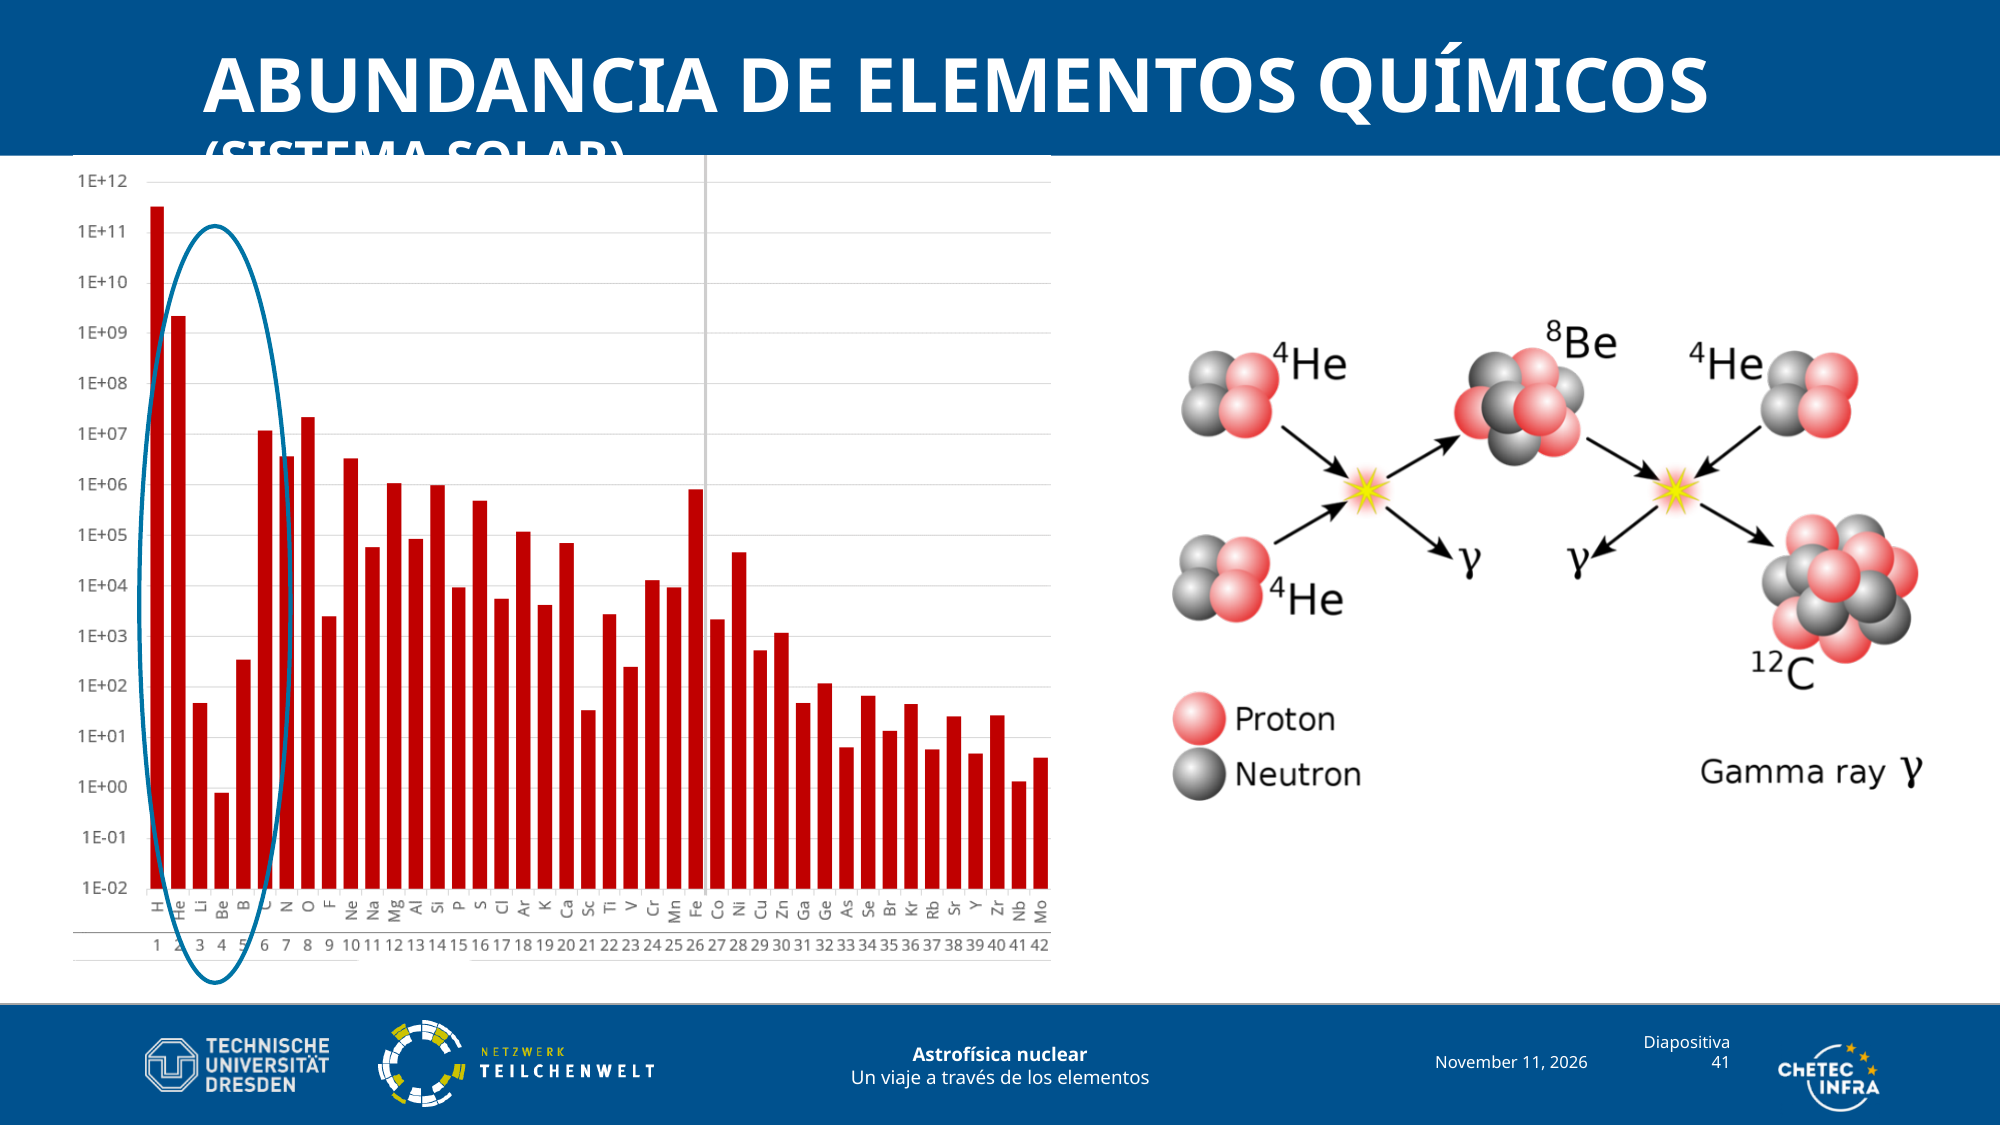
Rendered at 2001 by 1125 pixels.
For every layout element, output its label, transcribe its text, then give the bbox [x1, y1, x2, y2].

picture [73, 154, 1051, 961]
text_box [188, 961, 242, 984]
picture [1116, 292, 1966, 824]
picture [142, 229, 288, 961]
title Abundancia de elementos químicos (sistema solar) [203, 56, 1880, 169]
picture [1778, 1033, 1880, 1121]
picture [378, 1020, 654, 1107]
